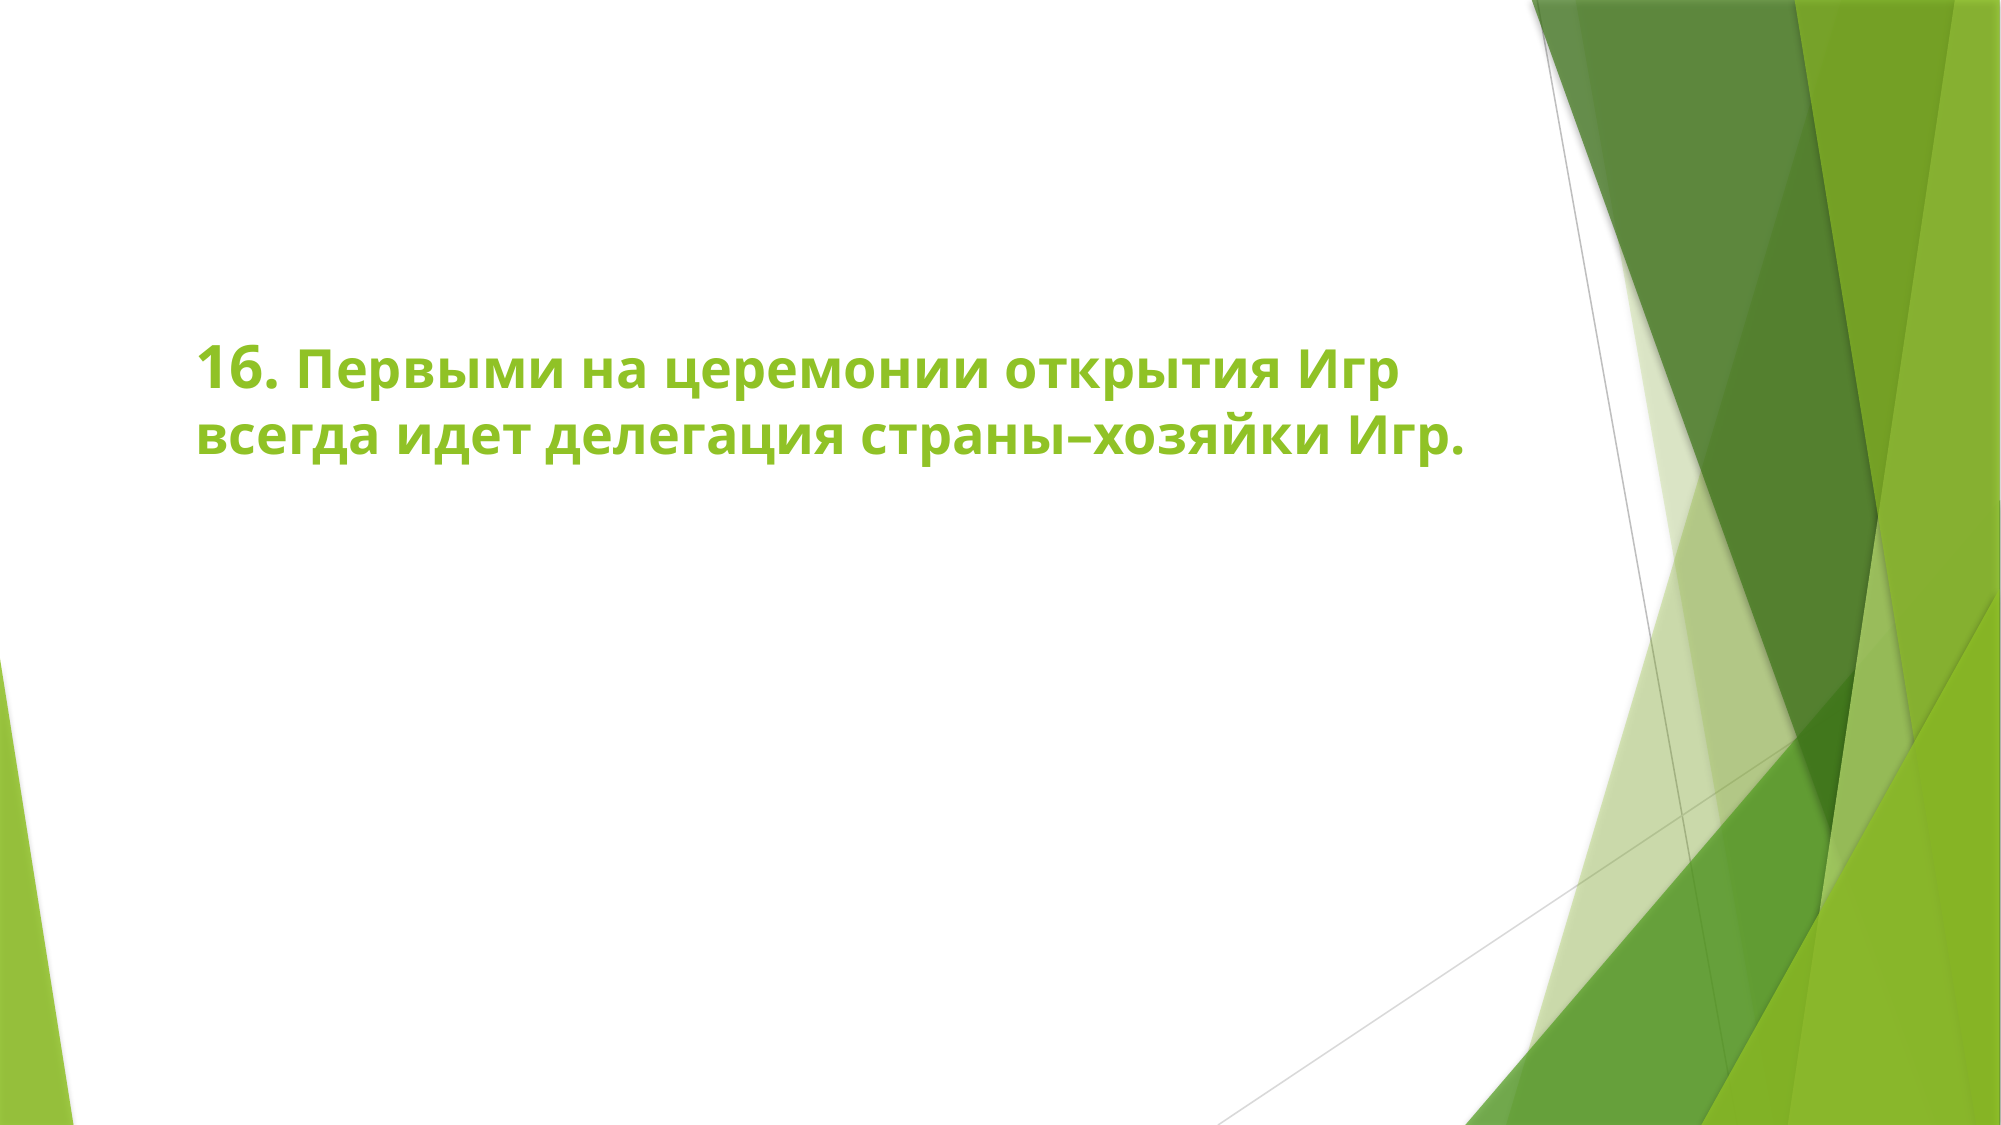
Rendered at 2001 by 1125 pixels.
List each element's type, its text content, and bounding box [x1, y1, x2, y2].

title 16. Первыми на церемонии открытия Игр всегда идет делегация страны–хозяйки Игр. [179, 321, 1591, 538]
